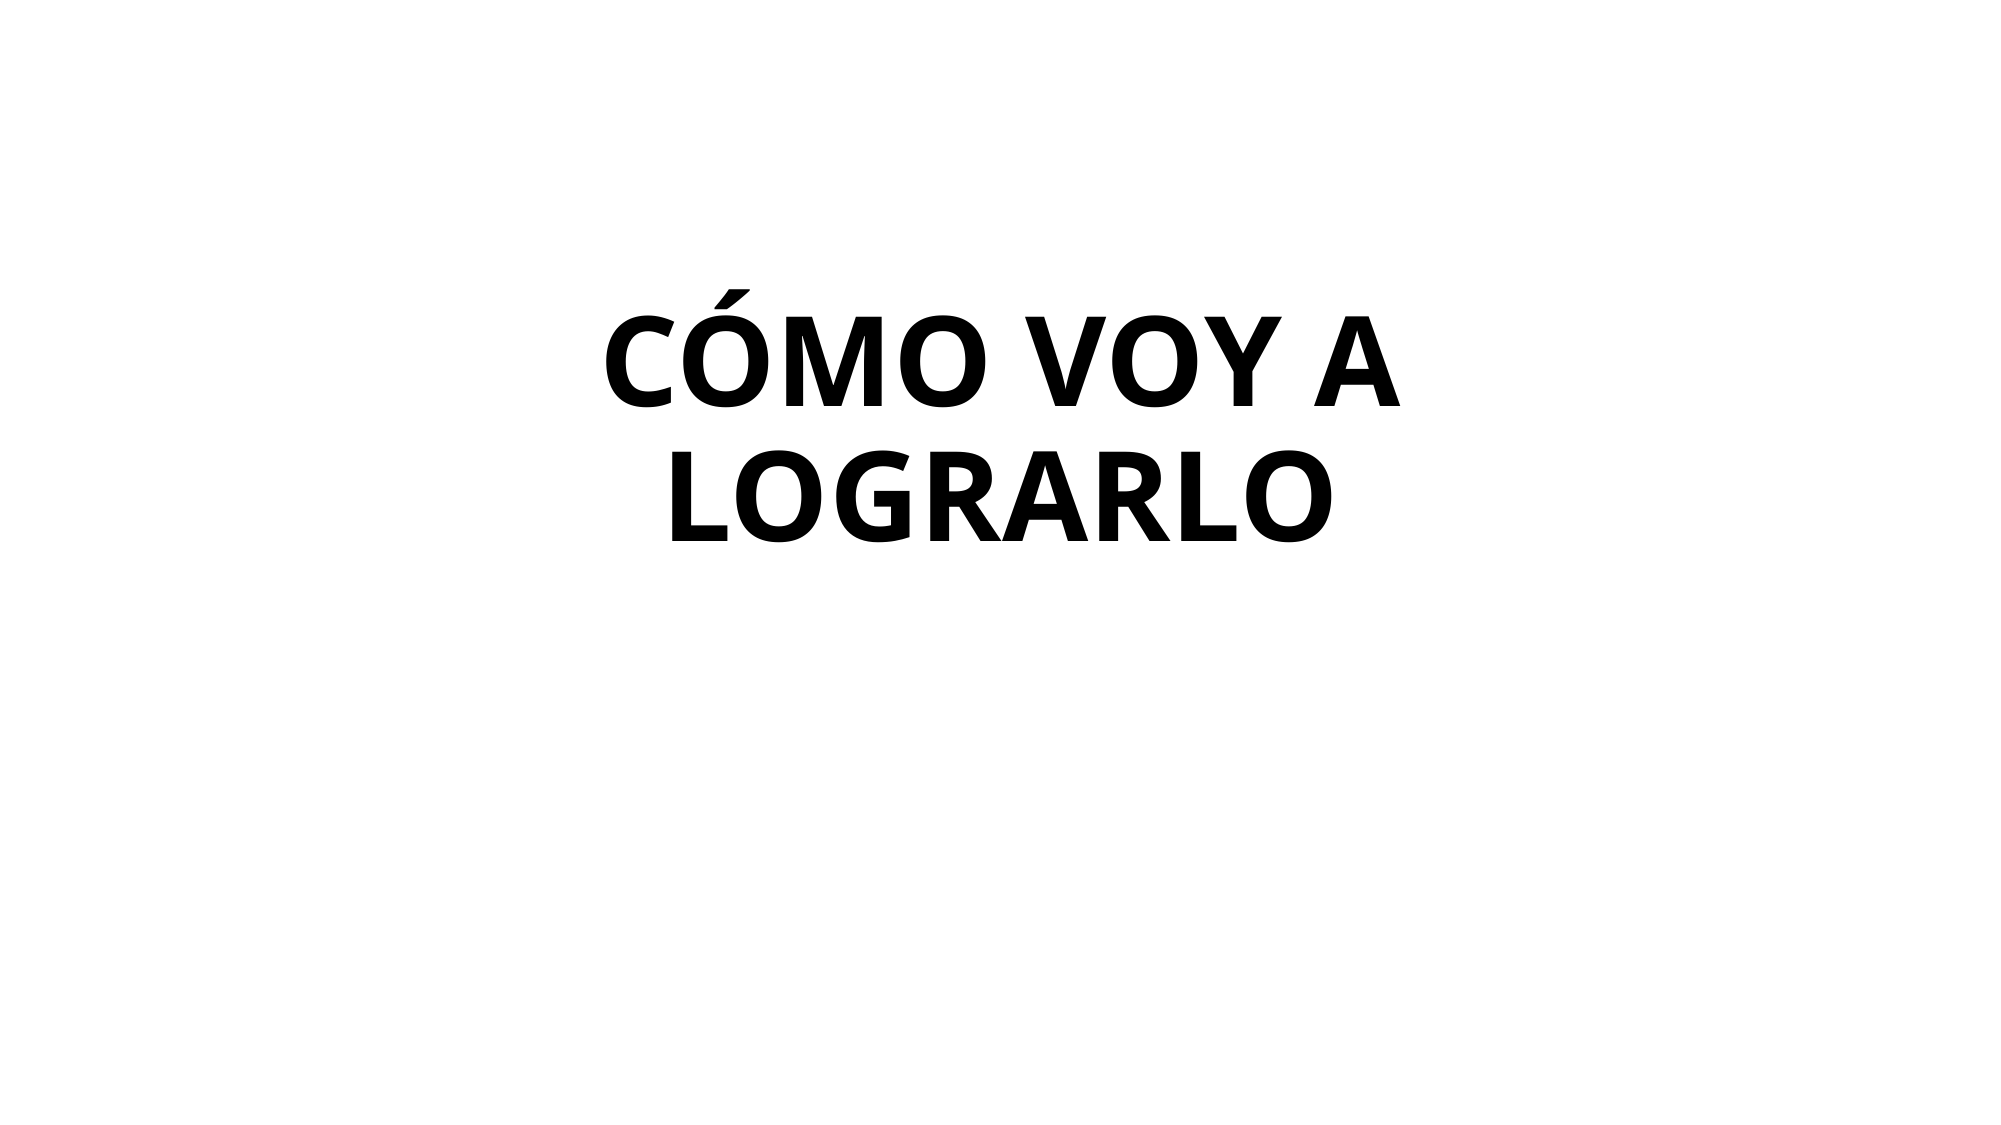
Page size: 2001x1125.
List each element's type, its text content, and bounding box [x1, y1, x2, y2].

title CÓMO VOY A LOGRARLO [249, 184, 1750, 576]
